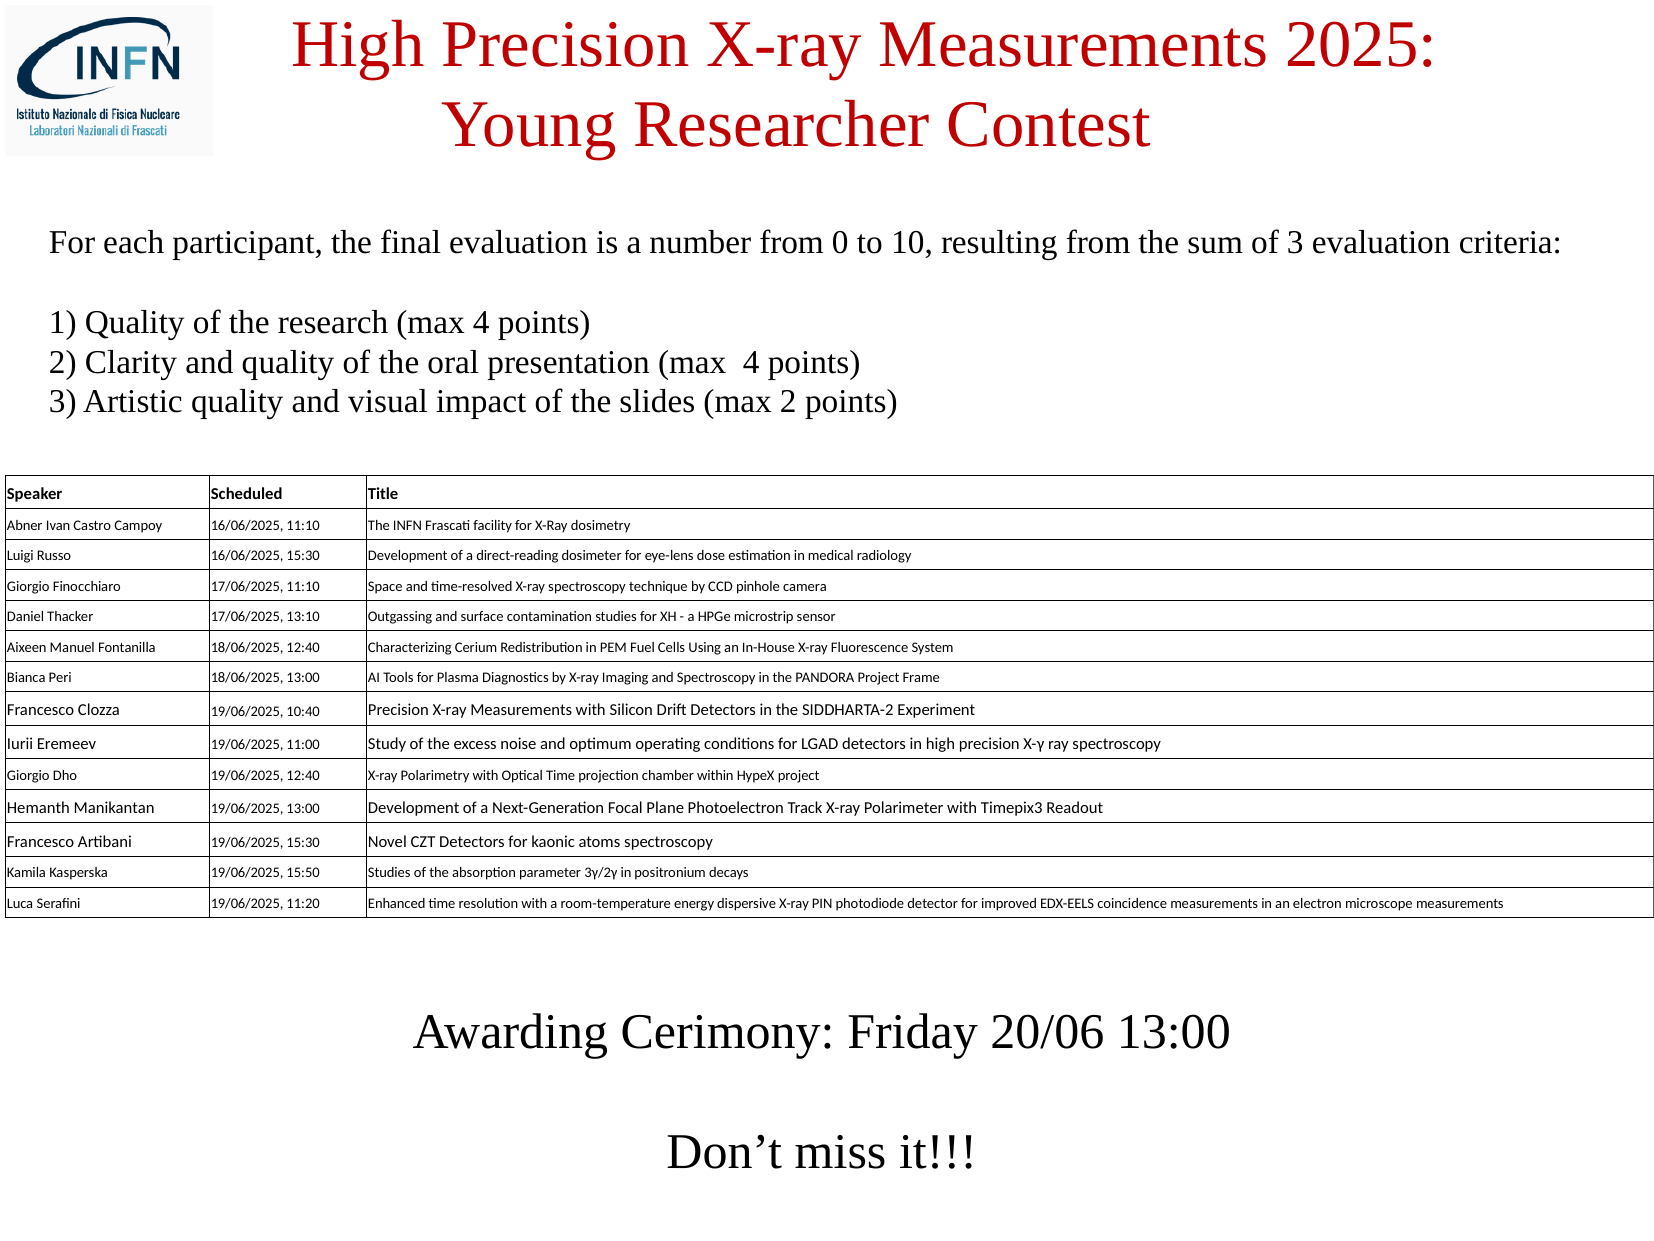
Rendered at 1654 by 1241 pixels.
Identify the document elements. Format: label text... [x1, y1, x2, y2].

table_cell Precision X-ray Measurements with Silicon Drift Detectors in the SIDDHARTA-2 Experiment [367, 692, 1653, 725]
table_cell Francesco Clozza [6, 692, 209, 725]
table_cell Giorgio Dho [6, 759, 209, 789]
table_cell Luca Serafini [6, 888, 209, 917]
table_cell X-ray Polarimetry with Optical Time projection chamber within HypeX project [367, 759, 1653, 789]
text_box High Precision X-ray Measurements 2025: Young Researcher Contest [276, 0, 1455, 167]
table_cell Bianca Peri [6, 662, 209, 691]
text_box For each participant, the final evaluation is a number from 0 to 10, resulting from the sum of 3 evaluation criteria: 1) Quality of the research (max 4 points) 2) Clarity and quality of the oral presentation (max 4 points) 3) Artistic quality and visual impact of the slides (max 2 points) [34, 212, 1654, 507]
table_cell Aixeen Manuel Fontanilla [6, 631, 209, 661]
table_cell Studies of the absorption parameter 3γ/2γ in positronium decays [367, 857, 1653, 887]
table_cell Enhanced time resolution with a room-temperature energy dispersive X-ray PIN photodiode detector for improved EDX-EELS coincidence measurements in an electron microscope measurements [367, 888, 1653, 917]
table_cell 19/06/2025, 10:40 [210, 692, 366, 725]
table_cell Giorgio Finocchiaro [6, 570, 209, 600]
table_cell 17/06/2025, 13:10 [210, 601, 366, 630]
table_cell 19/06/2025, 15:30 [210, 823, 366, 856]
table_cell 18/06/2025, 12:40 [210, 631, 366, 661]
table_cell Kamila Kasperska [6, 857, 209, 887]
table_cell 19/06/2025, 11:00 [210, 726, 366, 758]
table_cell Development of a direct-reading dosimeter for eye-lens dose estimation in medical radiology [367, 540, 1653, 569]
table_cell 16/06/2025, 11:10 [210, 509, 366, 539]
table_cell 19/06/2025, 11:20 [210, 888, 366, 917]
table_cell 17/06/2025, 11:10 [210, 570, 366, 600]
table_cell The INFN Frascati facility for X-Ray dosimetry [367, 509, 1653, 539]
table_cell AI Tools for Plasma Diagnostics by X-ray Imaging and Spectroscopy in the PANDORA Project Frame [367, 662, 1653, 691]
table_cell Hemanth Manikantan [6, 790, 209, 822]
table_header Speaker [6, 476, 209, 508]
table_cell 19/06/2025, 15:50 [210, 857, 366, 887]
table_cell Characterizing Cerium Redistribution in PEM Fuel Cells Using an In-House X-ray Fluorescence System [367, 631, 1653, 661]
table_cell Francesco Artibani [6, 823, 209, 856]
table_cell Outgassing and surface contamination studies for XH - a HPGe microstrip sensor [367, 601, 1653, 630]
table_cell 18/06/2025, 13:00 [210, 662, 366, 691]
table_cell 19/06/2025, 13:00 [210, 790, 366, 822]
table_cell Abner Ivan Castro Campoy [6, 509, 209, 539]
text_box Awarding Cerimony: Friday 20/06 13:00 Don’t miss it!!! [363, 990, 1281, 1186]
picture [5, 5, 213, 156]
table_cell Daniel Thacker [6, 601, 209, 630]
table_cell Novel CZT Detectors for kaonic atoms spectroscopy [367, 823, 1653, 856]
table_cell 19/06/2025, 12:40 [210, 759, 366, 789]
table_cell Space and time-resolved X-ray spectroscopy technique by CCD pinhole camera [367, 570, 1653, 600]
table_cell 16/06/2025, 15:30 [210, 540, 366, 569]
table_cell Development of a Next-Generation Focal Plane Photoelectron Track X-ray Polarimeter with Timepix3 Readout [367, 790, 1653, 822]
table_cell Iurii Eremeev [6, 726, 209, 758]
table_cell Study of the excess noise and optimum operating conditions for LGAD detectors in high precision X-γ ray spectroscopy [367, 726, 1653, 758]
table_cell Luigi Russo [6, 540, 209, 569]
